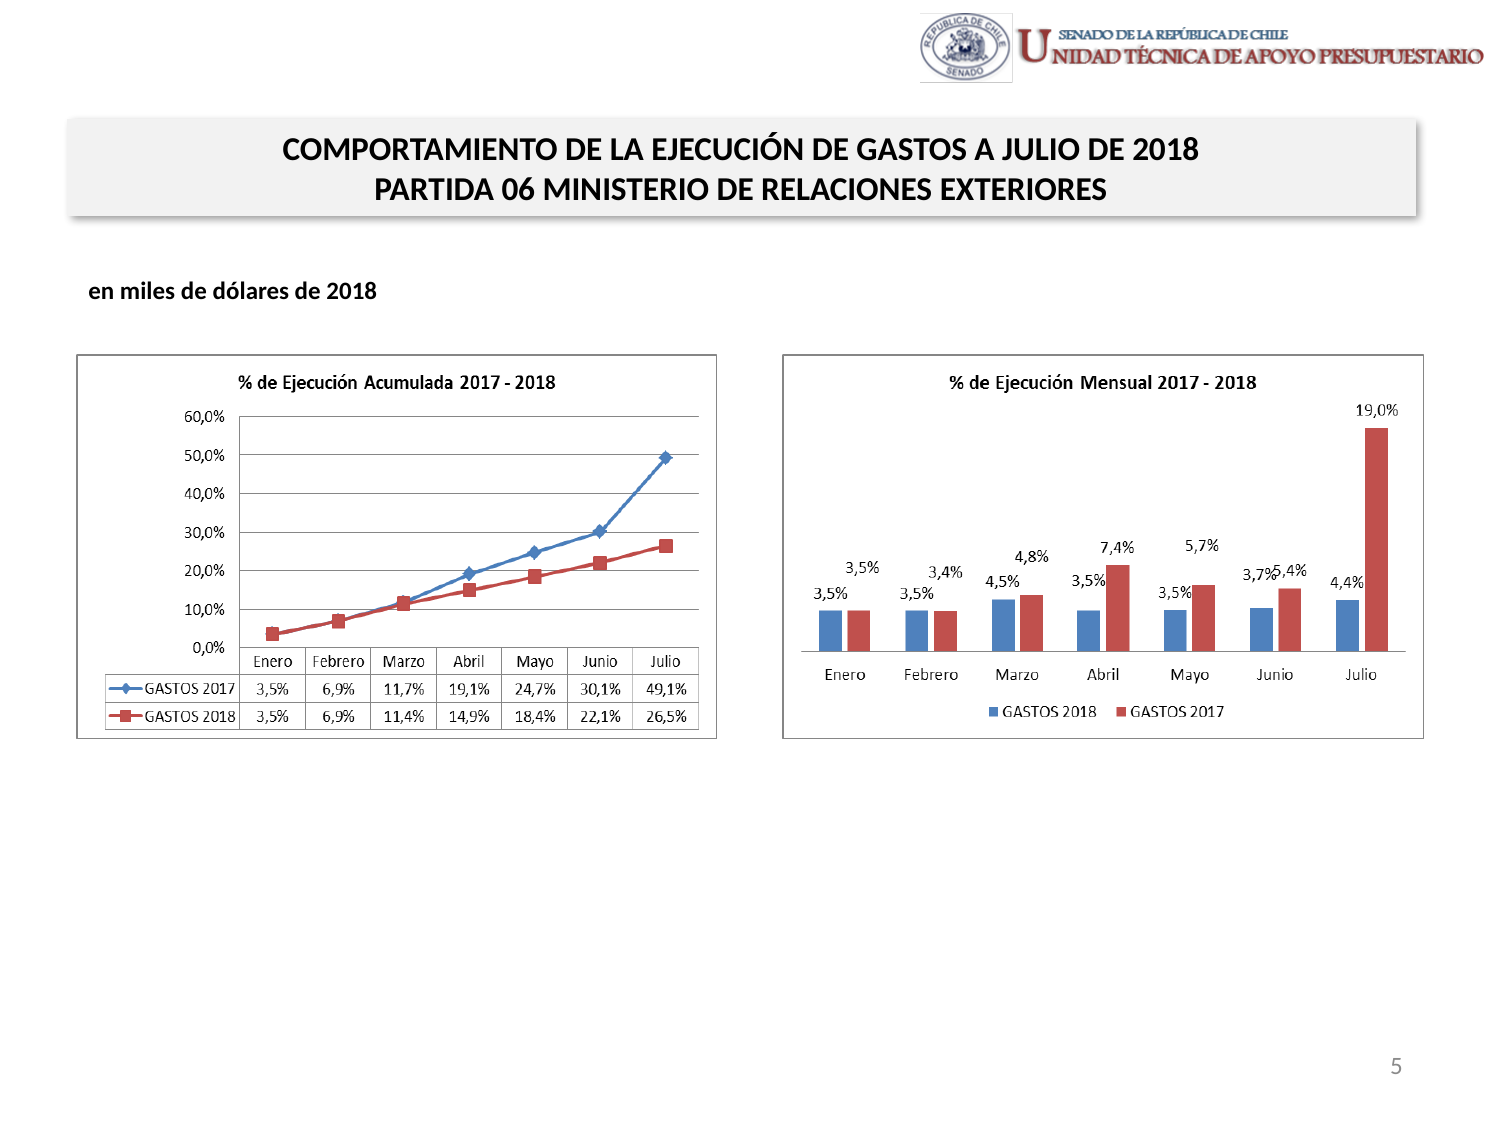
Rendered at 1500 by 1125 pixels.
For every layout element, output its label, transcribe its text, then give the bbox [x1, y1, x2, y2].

picture [782, 353, 1424, 739]
picture [920, 2, 1499, 116]
text_box en miles de dólares de 2018 [73, 267, 393, 312]
slide_number 5 [1067, 1035, 1418, 1095]
picture [76, 353, 718, 739]
text_box COMPORTAMIENTO DE LA EJECUCIÓN DE GASTOS A JULIO DE 2018 PARTIDA 06 MINISTERIO DE RELACIONES EXTERIORES [67, 119, 1415, 216]
